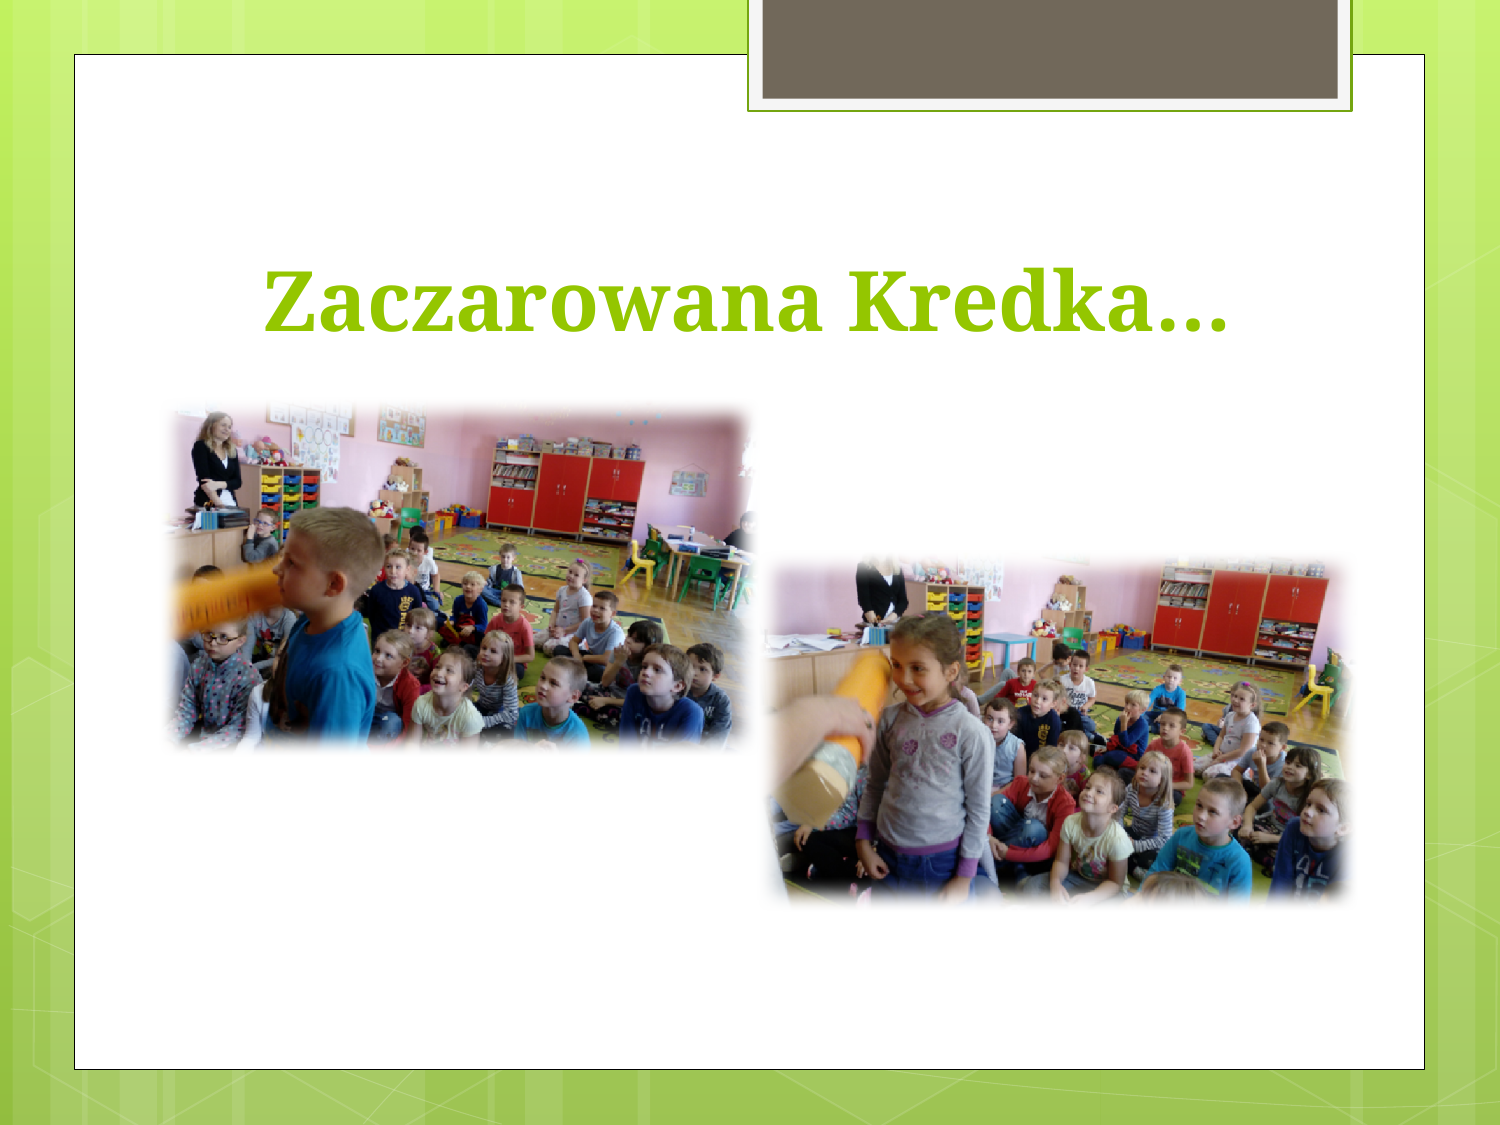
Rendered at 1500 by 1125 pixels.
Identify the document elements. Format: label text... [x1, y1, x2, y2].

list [757, 550, 1359, 912]
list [159, 396, 760, 757]
title Zaczarowana Kredka… [171, 168, 1324, 357]
